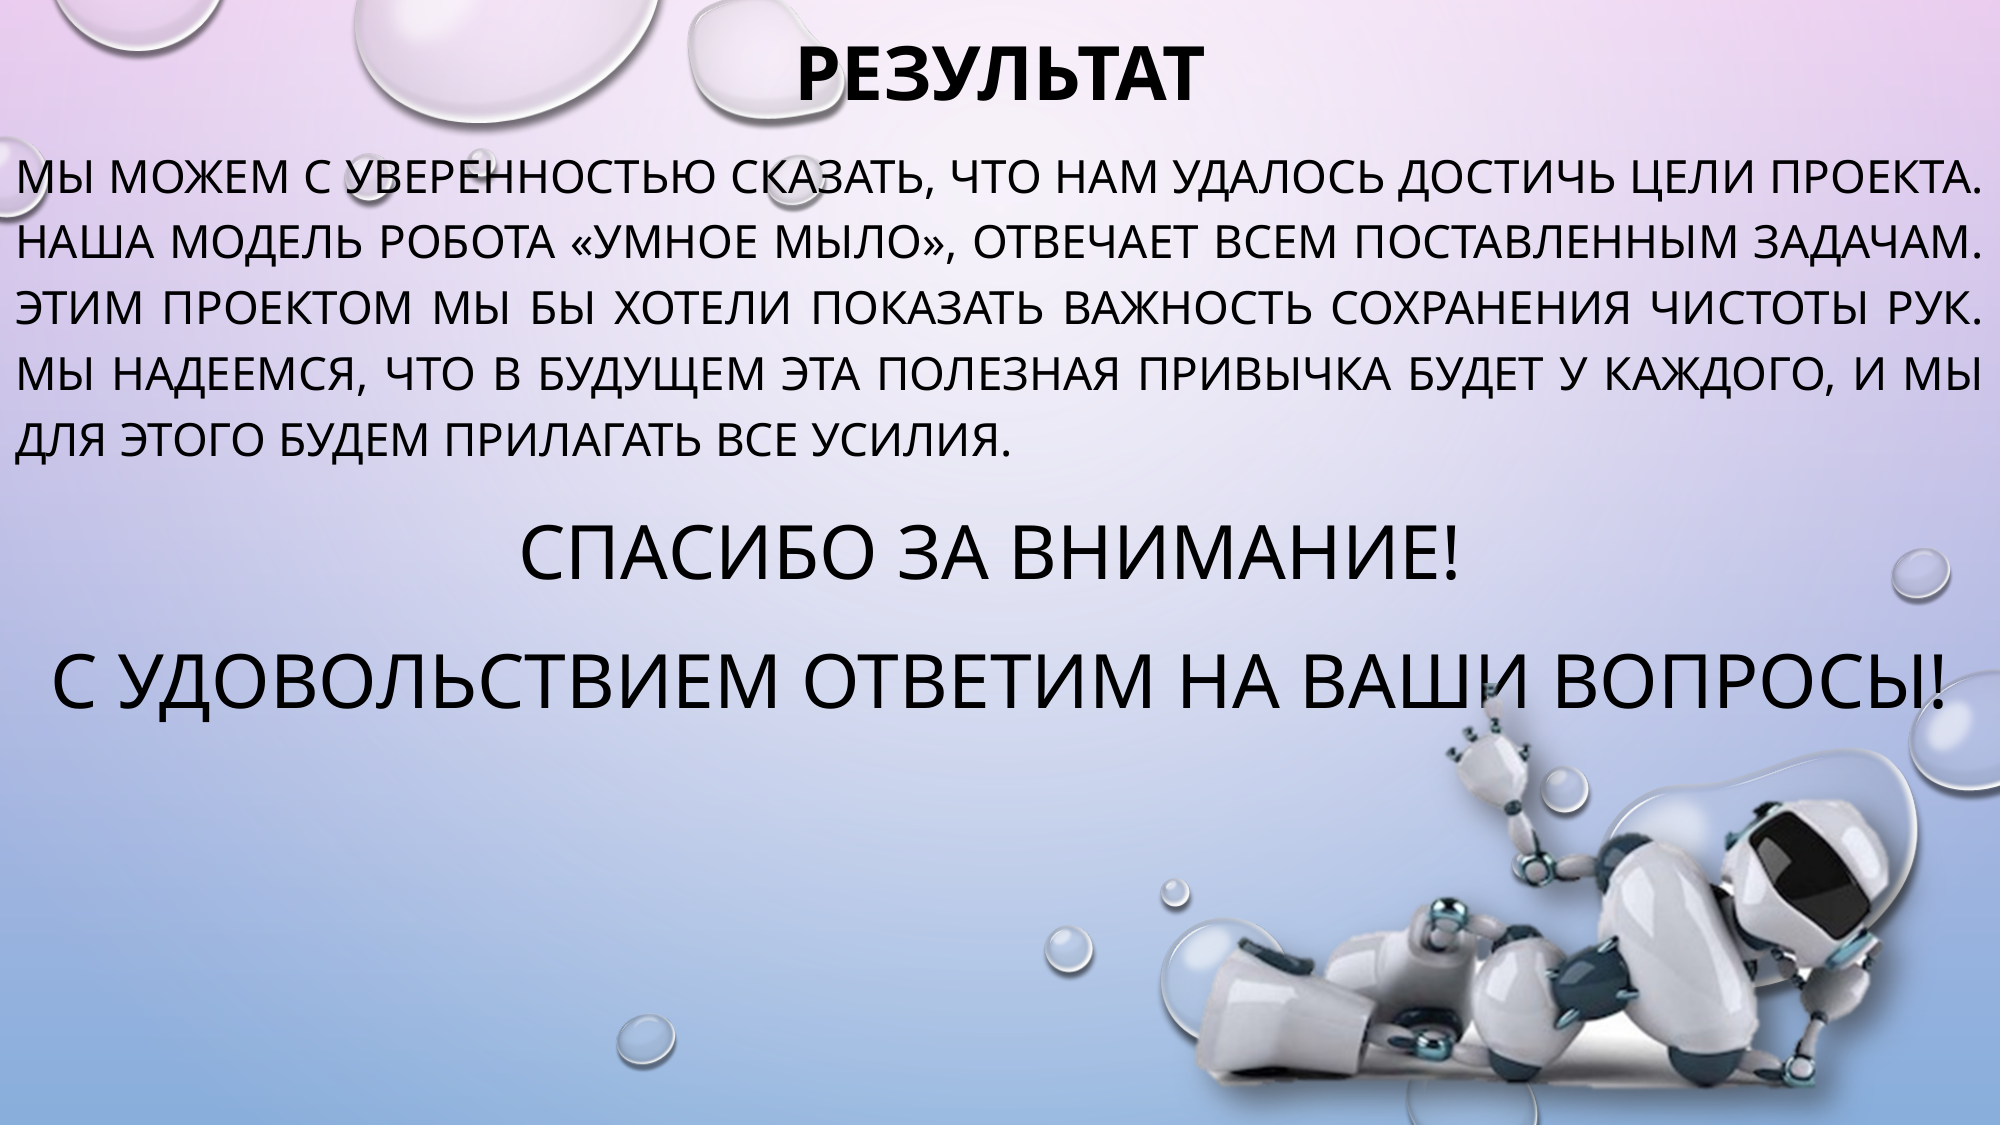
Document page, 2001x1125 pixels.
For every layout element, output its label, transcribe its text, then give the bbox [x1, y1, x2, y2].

picture [0, 651, 2000, 1125]
subtitle Результат Мы можем с уверенностью сказать, что нам удалось достичь цели проекта. Наша модель робота «Умное мыло», отвечает всем поставленным задачам. Этим проектом мы бы хотели показать важность сохранения чистоты рук. Мы надеемся, что в будущем эта полезная привычка будет у каждого, и мы для этого будем прилагать все усилия. Спасибо за внимание! С удовольствием ответим на ваши вопросы! [0, 0, 2000, 1082]
